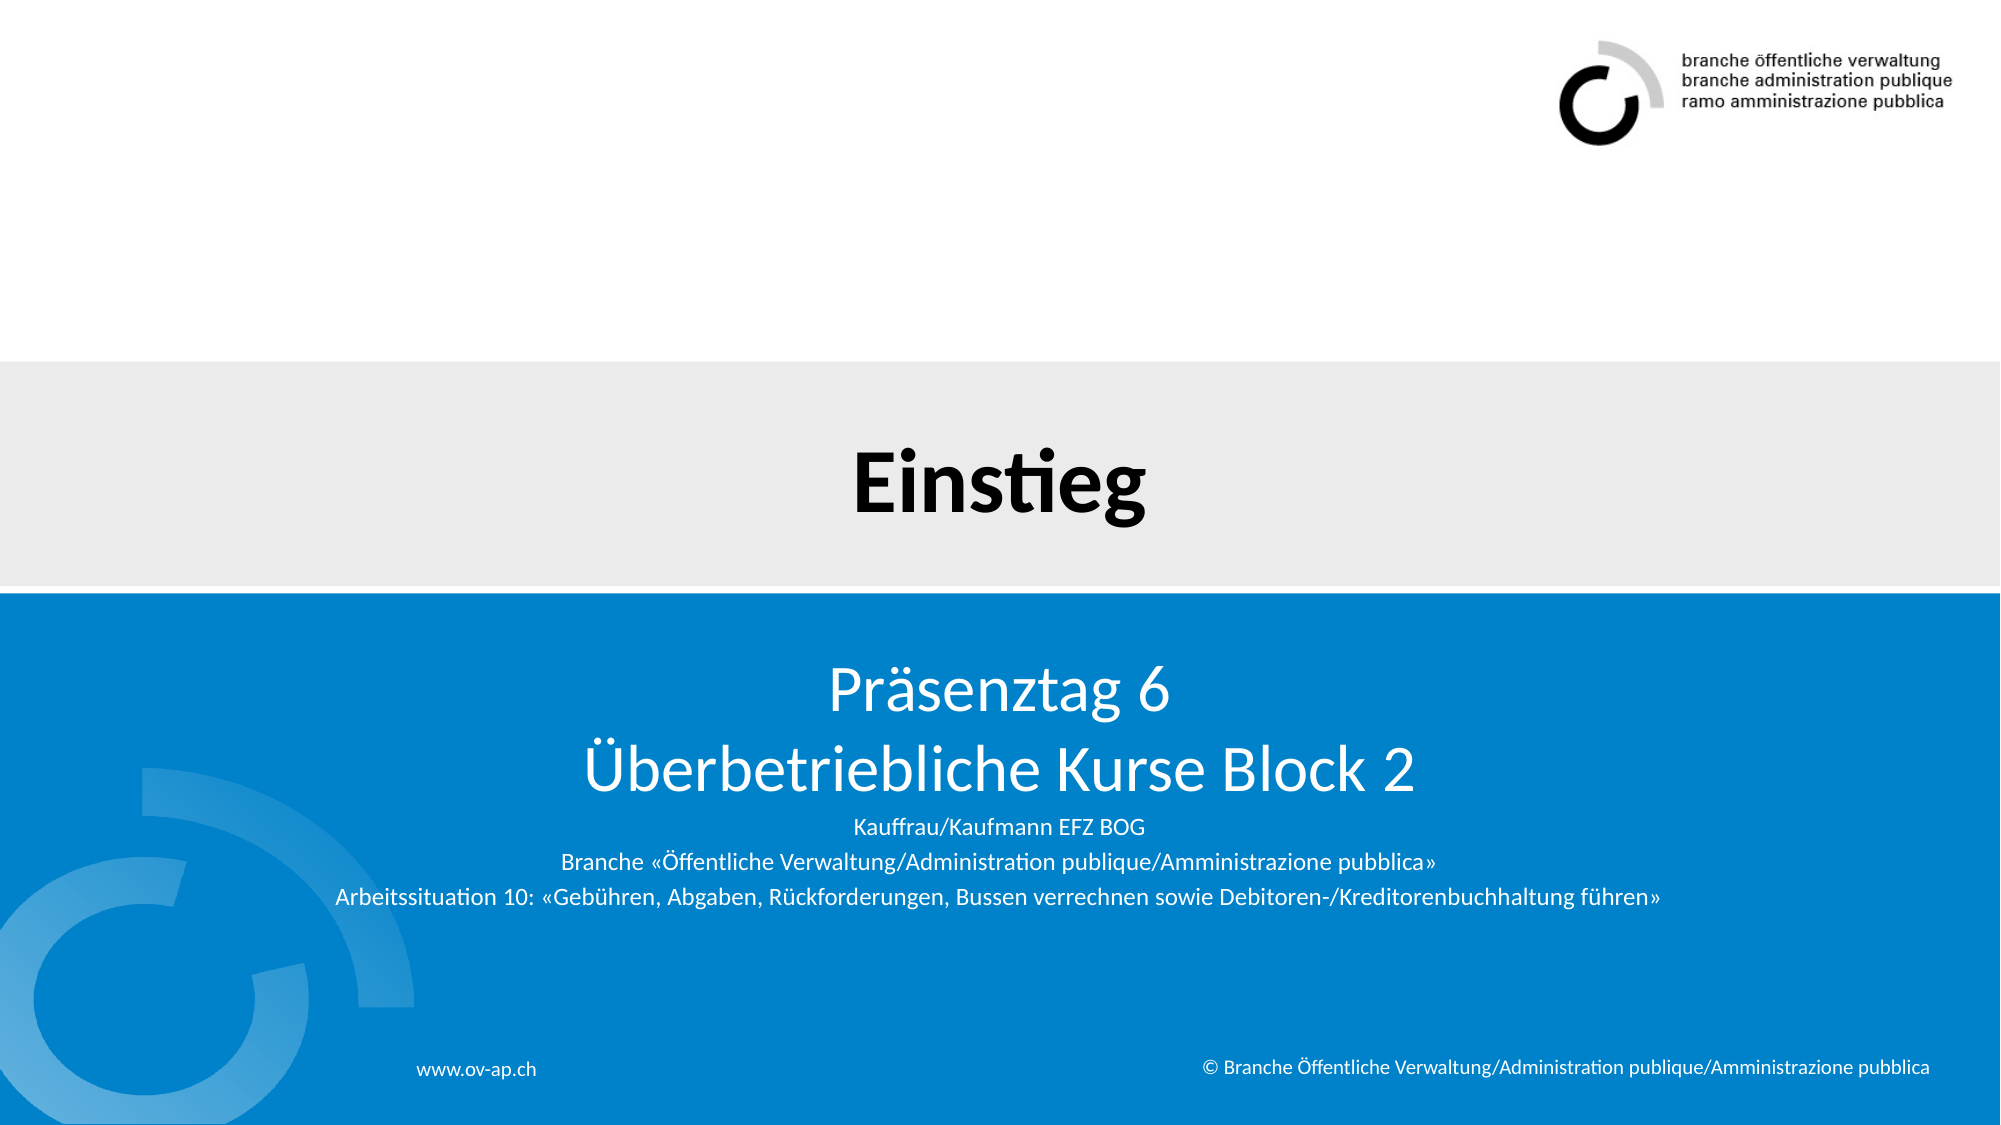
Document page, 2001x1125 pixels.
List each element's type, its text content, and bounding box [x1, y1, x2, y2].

subtitle Präsenztag 6 Überbetriebliche Kurse Block 2 Kauffrau/Kaufmann EFZ BOG Branche «Öffentliche Verwaltung/Administration publique/Amministrazione pubblica» Arbeitssituation 10: «Gebühren, Abgaben, Rückforderungen, Bussen verrechnen sowie Debitoren-/Kreditorenbuchhaltung führen» [300, 637, 1700, 925]
picture [0, 761, 422, 1124]
picture [1555, 35, 1963, 154]
title Einstieg [150, 361, 1850, 591]
